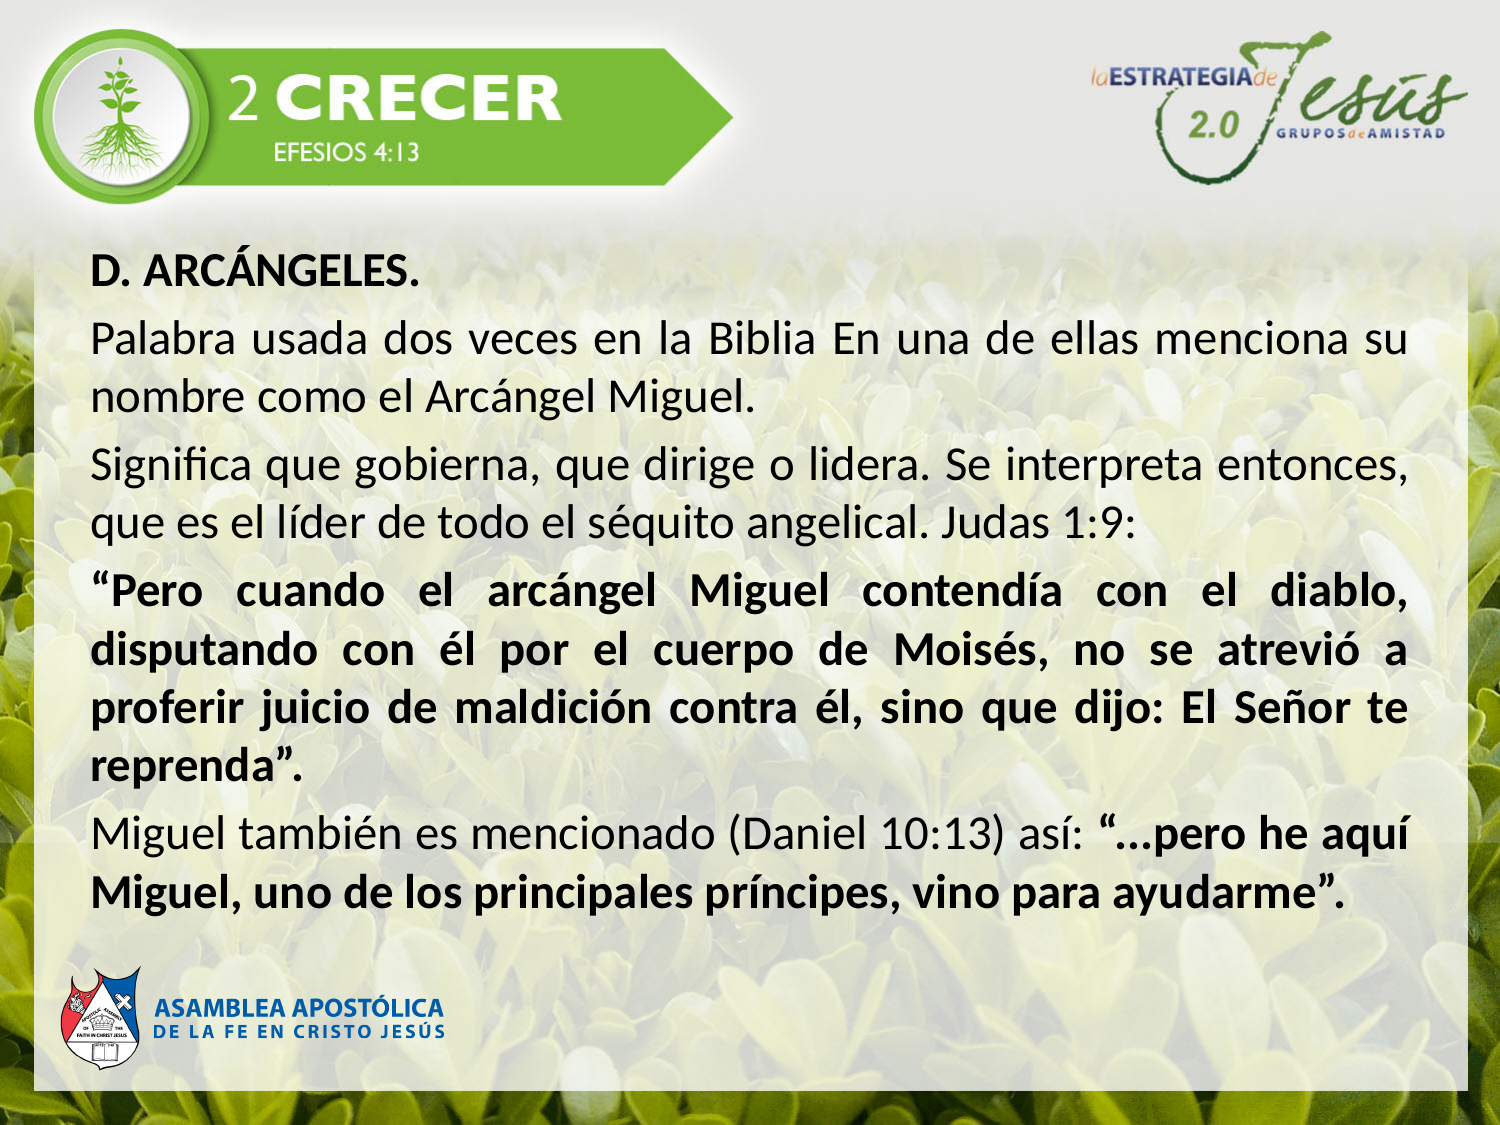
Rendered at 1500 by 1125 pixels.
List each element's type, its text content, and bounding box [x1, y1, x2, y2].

list D. ARCÁNGELES. Palabra usada dos veces en la Biblia En una de ellas menciona su nombre como el Arcángel Miguel. Significa que gobierna, que dirige o lidera. Se interpreta entonces, que es el líder de todo el séquito angelical. Judas 1:9: “Pero cuando el arcángel Miguel contendía con el diablo, disputando con él por el cuerpo de Moisés, no se atrevió a proferir juicio de maldición contra él, sino que dijo: El Señor te reprenda”. Miguel también es mencionado (Daniel 10:13) así: “...pero he aquí Miguel, uno de los principales príncipes, vino para ayudarme”. [75, 229, 1425, 973]
picture [0, 0, 1500, 1125]
